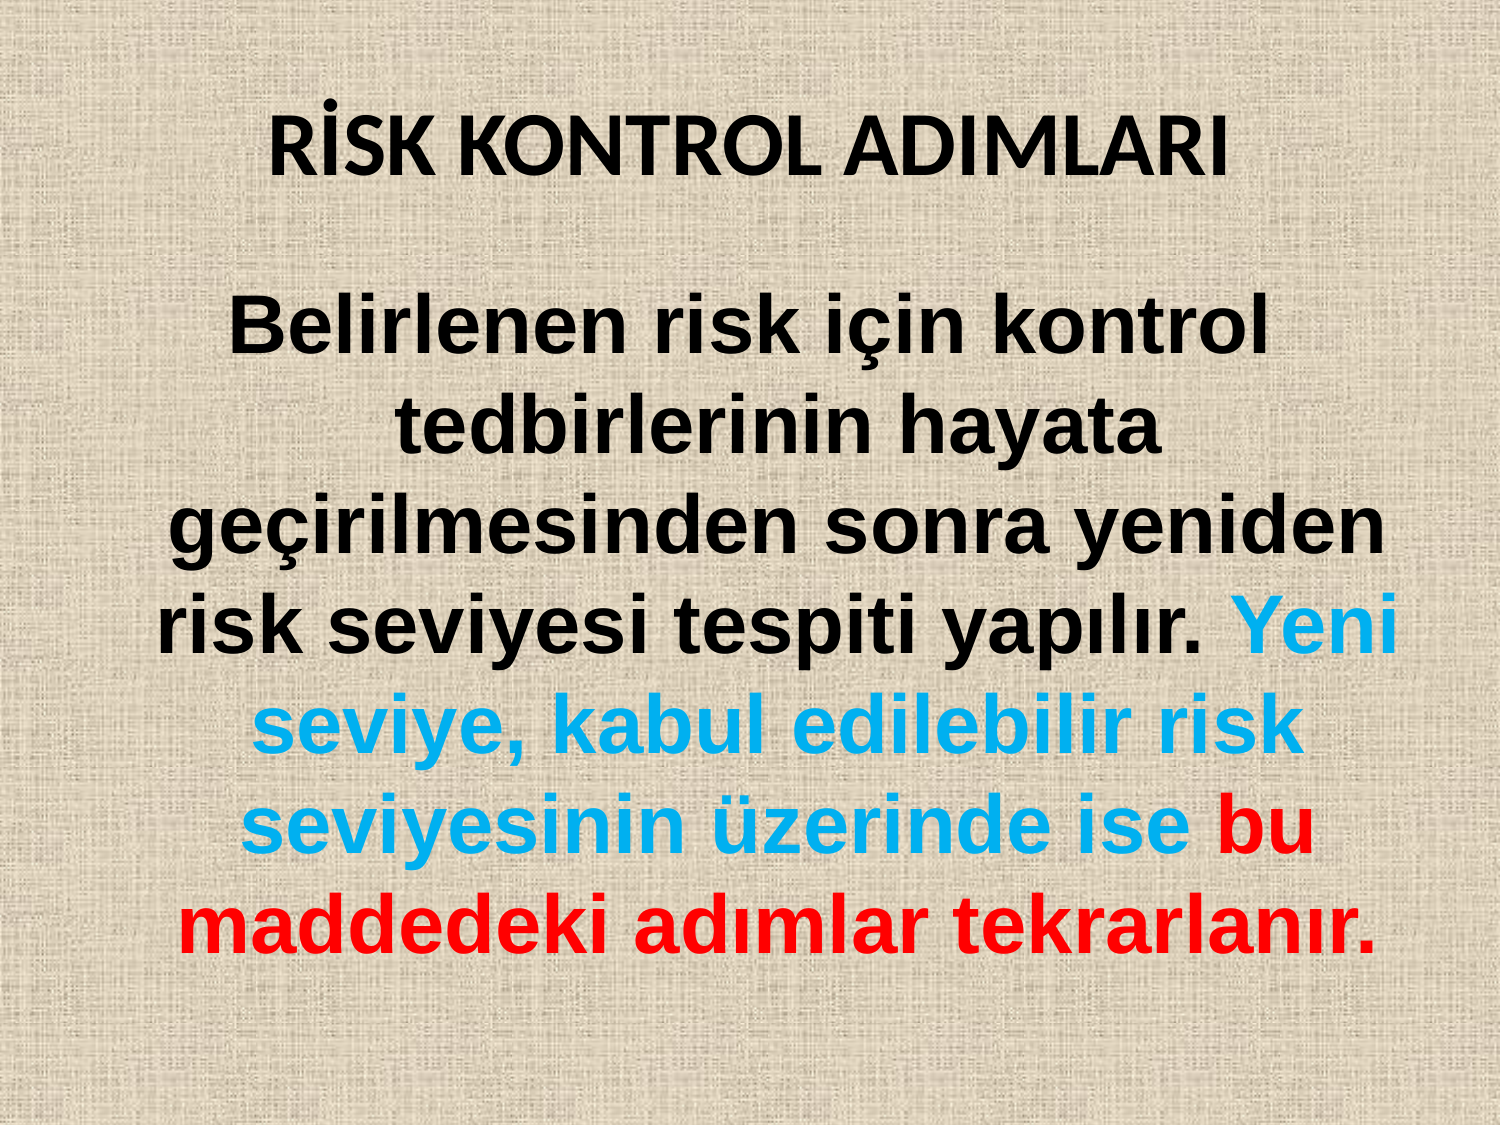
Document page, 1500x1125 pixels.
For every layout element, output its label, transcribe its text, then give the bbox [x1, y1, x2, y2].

list Belirlenen risk için kontrol tedbirlerinin hayata geçirilmesinden sonra yeniden risk seviyesi tespiti yapılır. Yeni seviye, kabul edilebilir risk seviyesinin üzerinde ise bu maddedeki adımlar tekrarlanır. [75, 262, 1425, 1005]
title RİSK KONTROL ADIMLARI [75, 45, 1425, 233]
picture [0, 0, 1500, 1125]
